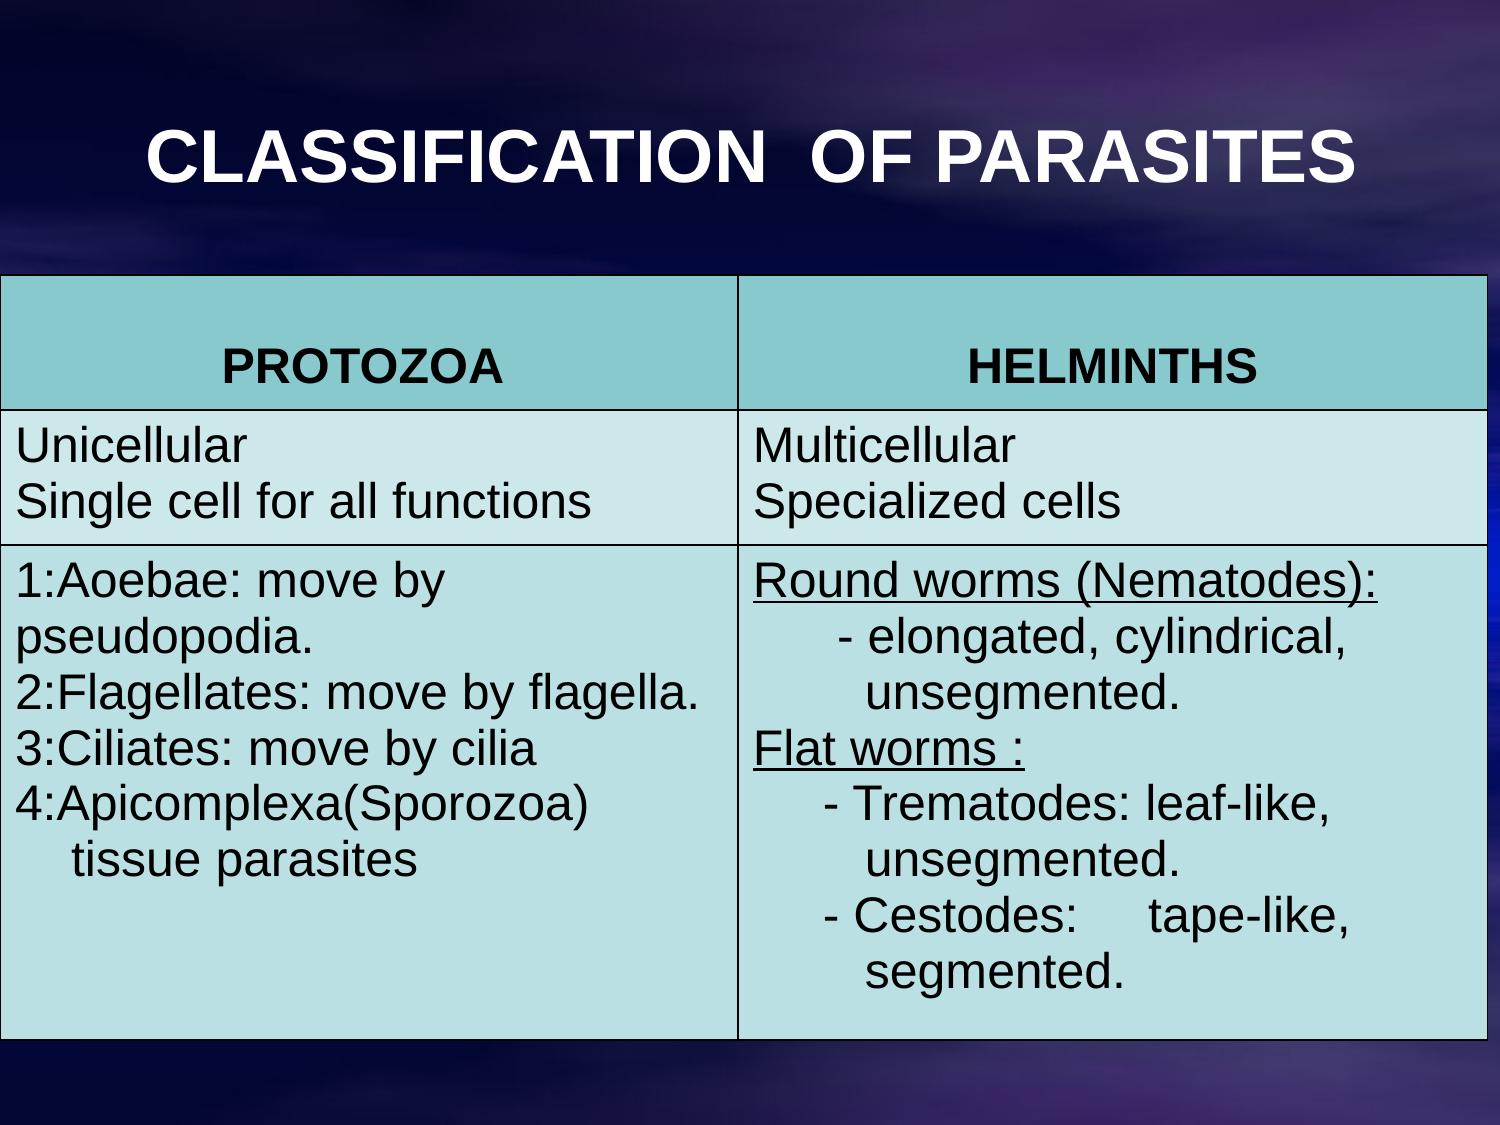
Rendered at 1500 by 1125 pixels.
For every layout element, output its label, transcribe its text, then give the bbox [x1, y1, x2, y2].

text_box CLASSIFICATION OF PARASITES [131, 100, 1374, 205]
table_cell Multicellular Specialized cells [739, 411, 1487, 544]
table_header PROTOZOA [1, 276, 737, 409]
table_cell Unicellular Single cell for all functions [1, 411, 737, 544]
table_cell Round worms (Nematodes): - elongated, cylindrical, unsegmented. Flat worms : - Trematodes: leaf-like, unsegmented. - Cestodes: tape-like, segmented. [739, 546, 1487, 1039]
table_header HELMINTHS [739, 276, 1487, 409]
table_cell 1:Aoebae: move by pseudopodia. 2:Flagellates: move by flagella. 3:Ciliates: move by cilia 4:Apicomplexa(Sporozoa) tissue parasites [1, 546, 737, 1039]
picture [0, 0, 1500, 1125]
